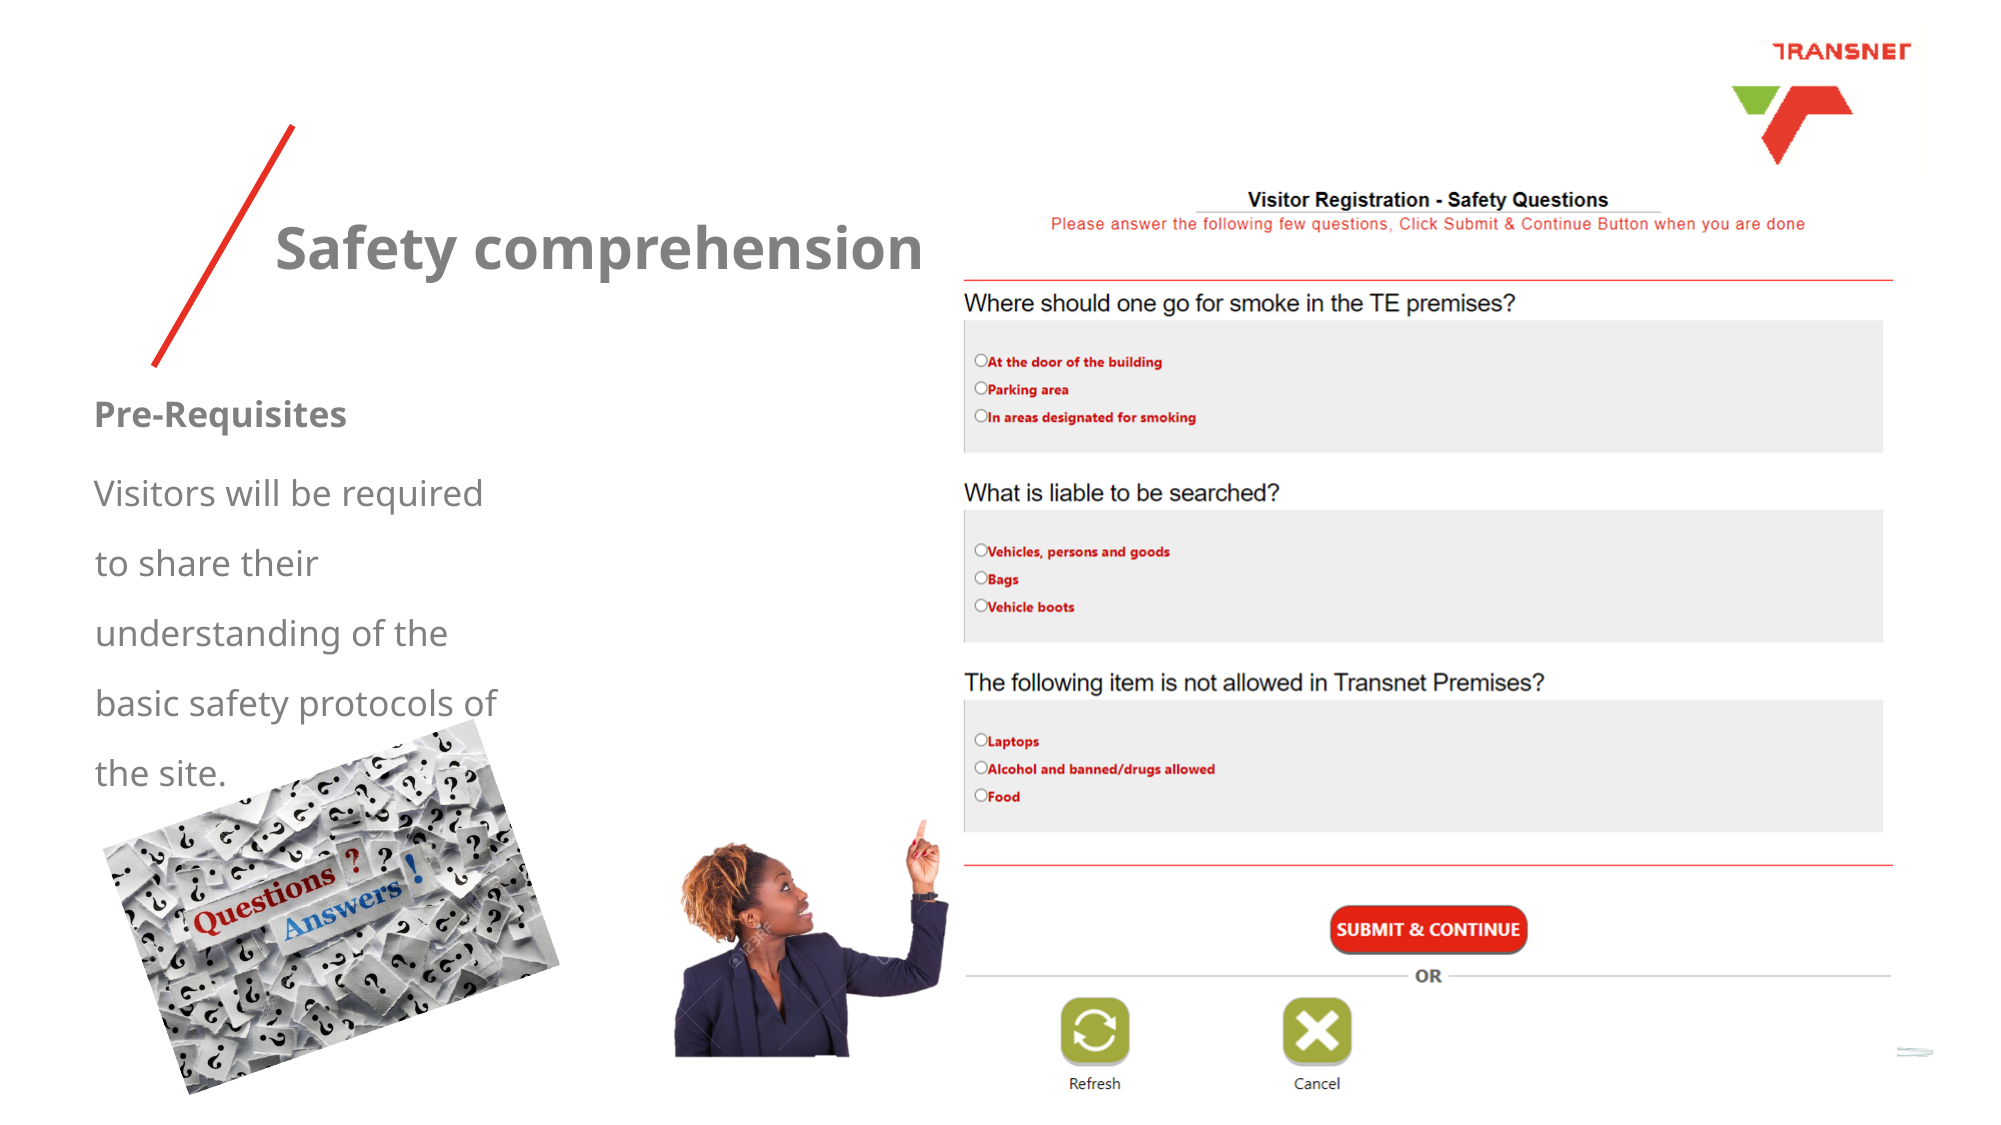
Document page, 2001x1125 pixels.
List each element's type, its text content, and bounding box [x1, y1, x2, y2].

picture [1707, 19, 1927, 182]
subtitle Pre-Requisites Visitors will be required to share their understanding of the basic safety protocols of the site. [87, 361, 580, 1027]
title Safety comprehension [275, 186, 954, 306]
picture [103, 719, 559, 1095]
picture [658, 186, 1934, 1096]
